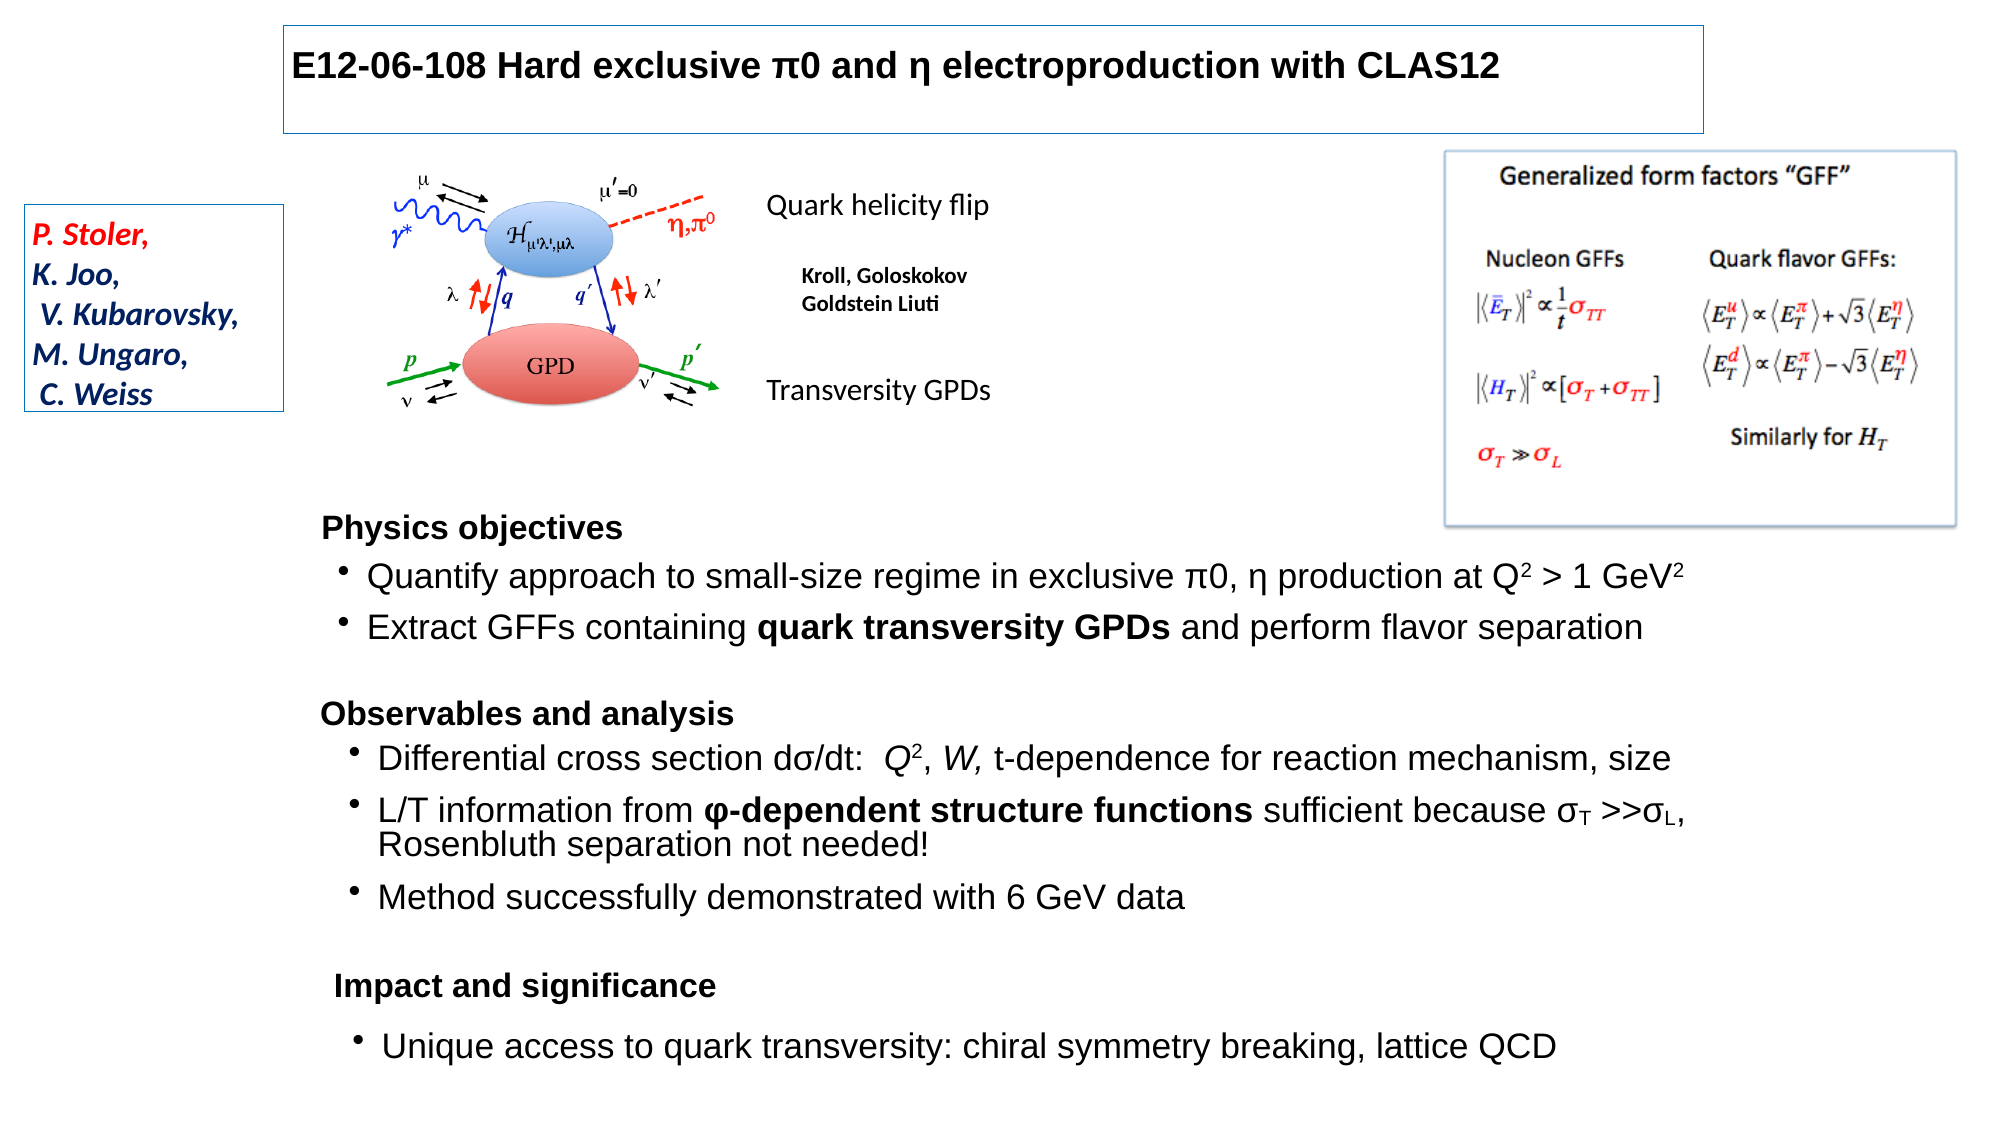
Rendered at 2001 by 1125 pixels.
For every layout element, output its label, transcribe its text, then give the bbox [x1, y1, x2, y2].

picture [375, 167, 744, 419]
text_box Observables and analysis [312, 677, 808, 757]
text_box Kroll, Goloskokov Goldstein Liuti [794, 253, 1066, 319]
text_box Physics objectives [313, 491, 679, 572]
text_box Quark helicity flip [758, 176, 1031, 228]
text_box Unique access to quark transversity: chiral symmetry breaking, lattice QCD [344, 1015, 1726, 1071]
text_box Impact and significance [326, 948, 793, 1029]
text_box Differential cross section dσ/dt: Q2, W, t-dependence for reaction mechanism, size L/T information from φ-dependent structure functions sufficient because σT >>σL, Rosenbluth separation not needed! Method successfully demonstrated with 6 GeV data [341, 735, 1700, 930]
text_box P. Stoler, K. Joo, V. Kubarovsky, M. Ungaro, C. Weiss [24, 204, 284, 412]
text_box Quantify approach to small-size regime in exclusive π0, η production at Q2 > 1 GeV2 Extract GFFs containing quark transversity GPDs and perform flavor separation [330, 546, 1711, 652]
text_box E12-06-108 Hard exclusive π0 and η electroproduction with CLAS12 [283, 25, 1704, 134]
picture [1434, 144, 1966, 537]
text_box Transversity GPDs [758, 361, 1031, 412]
